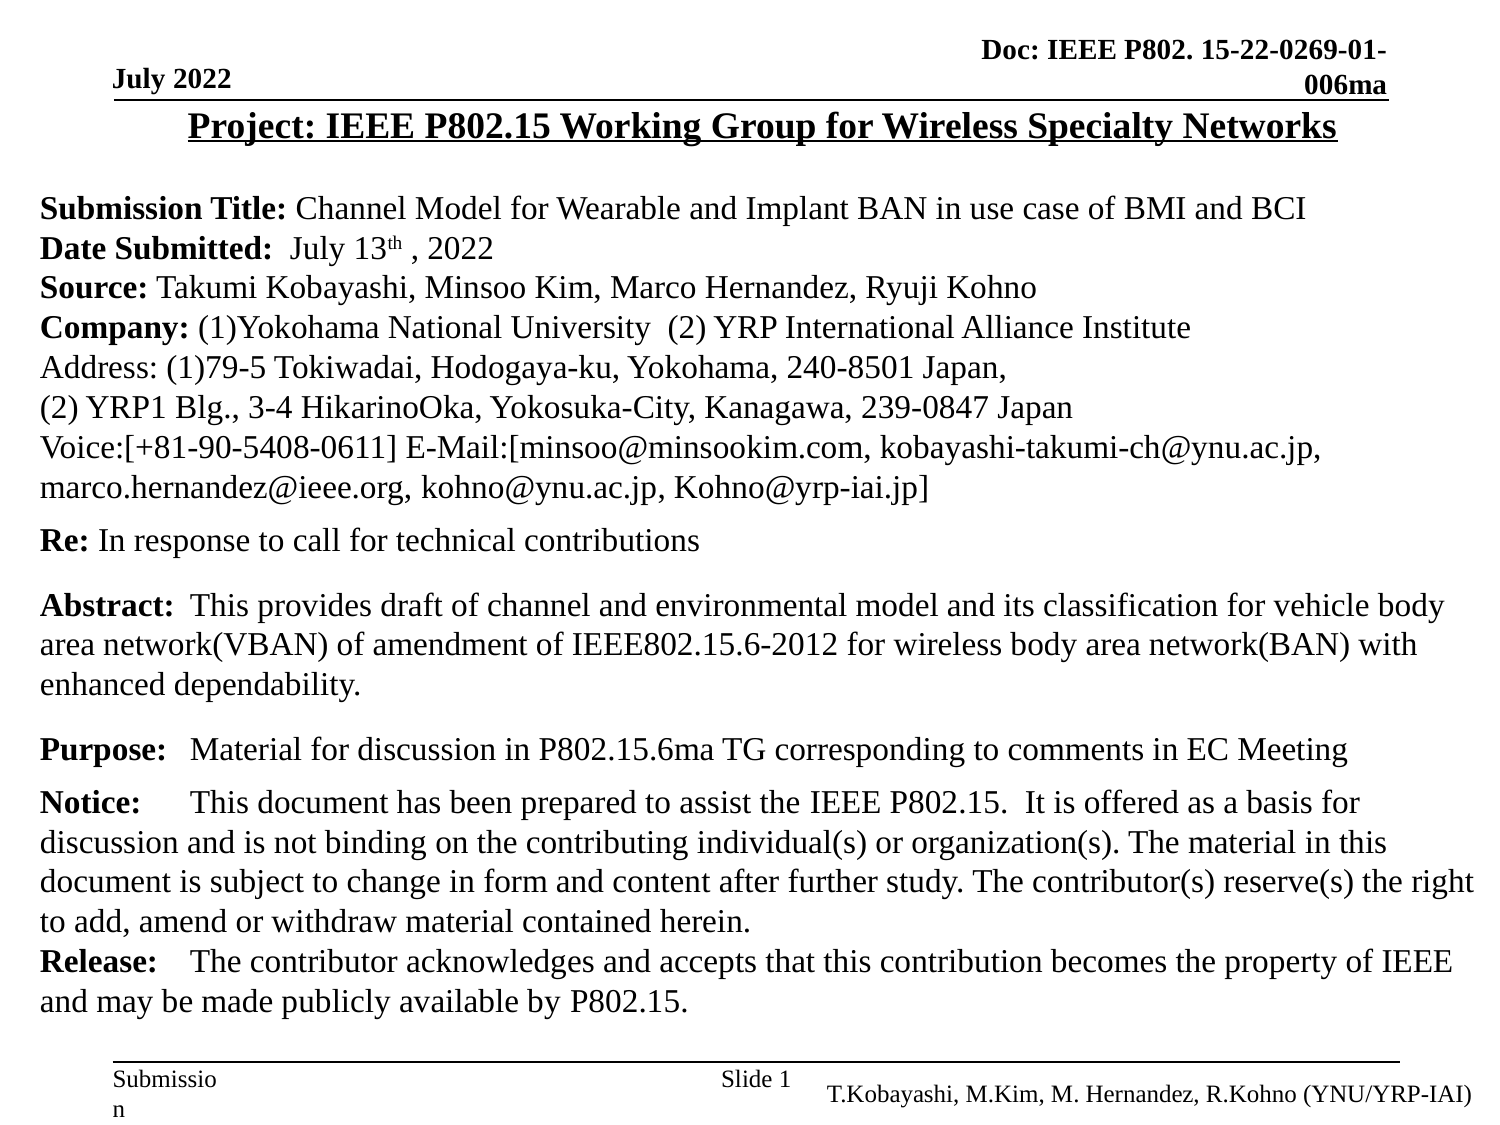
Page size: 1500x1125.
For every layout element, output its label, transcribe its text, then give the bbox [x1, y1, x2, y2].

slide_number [96, 74, 360, 110]
slide_number Slide 1 [712, 1062, 778, 1093]
footer T.Kobayashi, M.Kim, M. Hernandez, R.Kohno (YNU/YRP-IAI) [778, 1062, 1488, 1093]
text_box Project: IEEE P802.15 Working Group for Wireless Specialty Networks Submission Title: Channel Model for Wearable and Implant BAN in use case of BMI and BCI Date Submitted: July 13th , 2022 Source: Takumi Kobayashi, Minsoo Kim, Marco Hernandez, Ryuji Kohno Company: (1)Yokohama National University (2) YRP International Alliance Institute Address: (1)79-5 Tokiwadai, Hodogaya-ku, Yokohama, 240-8501 Japan, (2) YRP1 Blg., 3-4 HikarinoOka, Yokosuka-City, Kanagawa, 239-0847 Japan Voice:[+81-90-5408-0611] E-Mail:[minsoo@minsookim.com, kobayashi-takumi-ch@ynu.ac.jp, marco.hernandez@ieee.org, kohno@ynu.ac.jp, Kohno@yrp-iai.jp] Re: In response to call for technical contributions Abstract: This provides draft of channel and environmental model and its classification for vehicle body area network(VBAN) of amendment of IEEE802.15.6-2012 for wireless body area network(BAN) with enhanced dependability. Purpose: Material for discussion in P802.15.6ma TG corresponding to comments in EC Meeting Notice: This document has been prepared to assist the IEEE P802.15. It is offered as a basis for discussion and is not binding on the contributing individual(s) or organization(s). The material in this document is subject to change in form and content after further study. The contributor(s) reserve(s) the right to add, amend or withdraw material contained herein. Release: The contributor acknowledges and accepts that this contribution becomes the property of IEEE and may be made publicly available by P802.15. [24, 48, 1500, 831]
